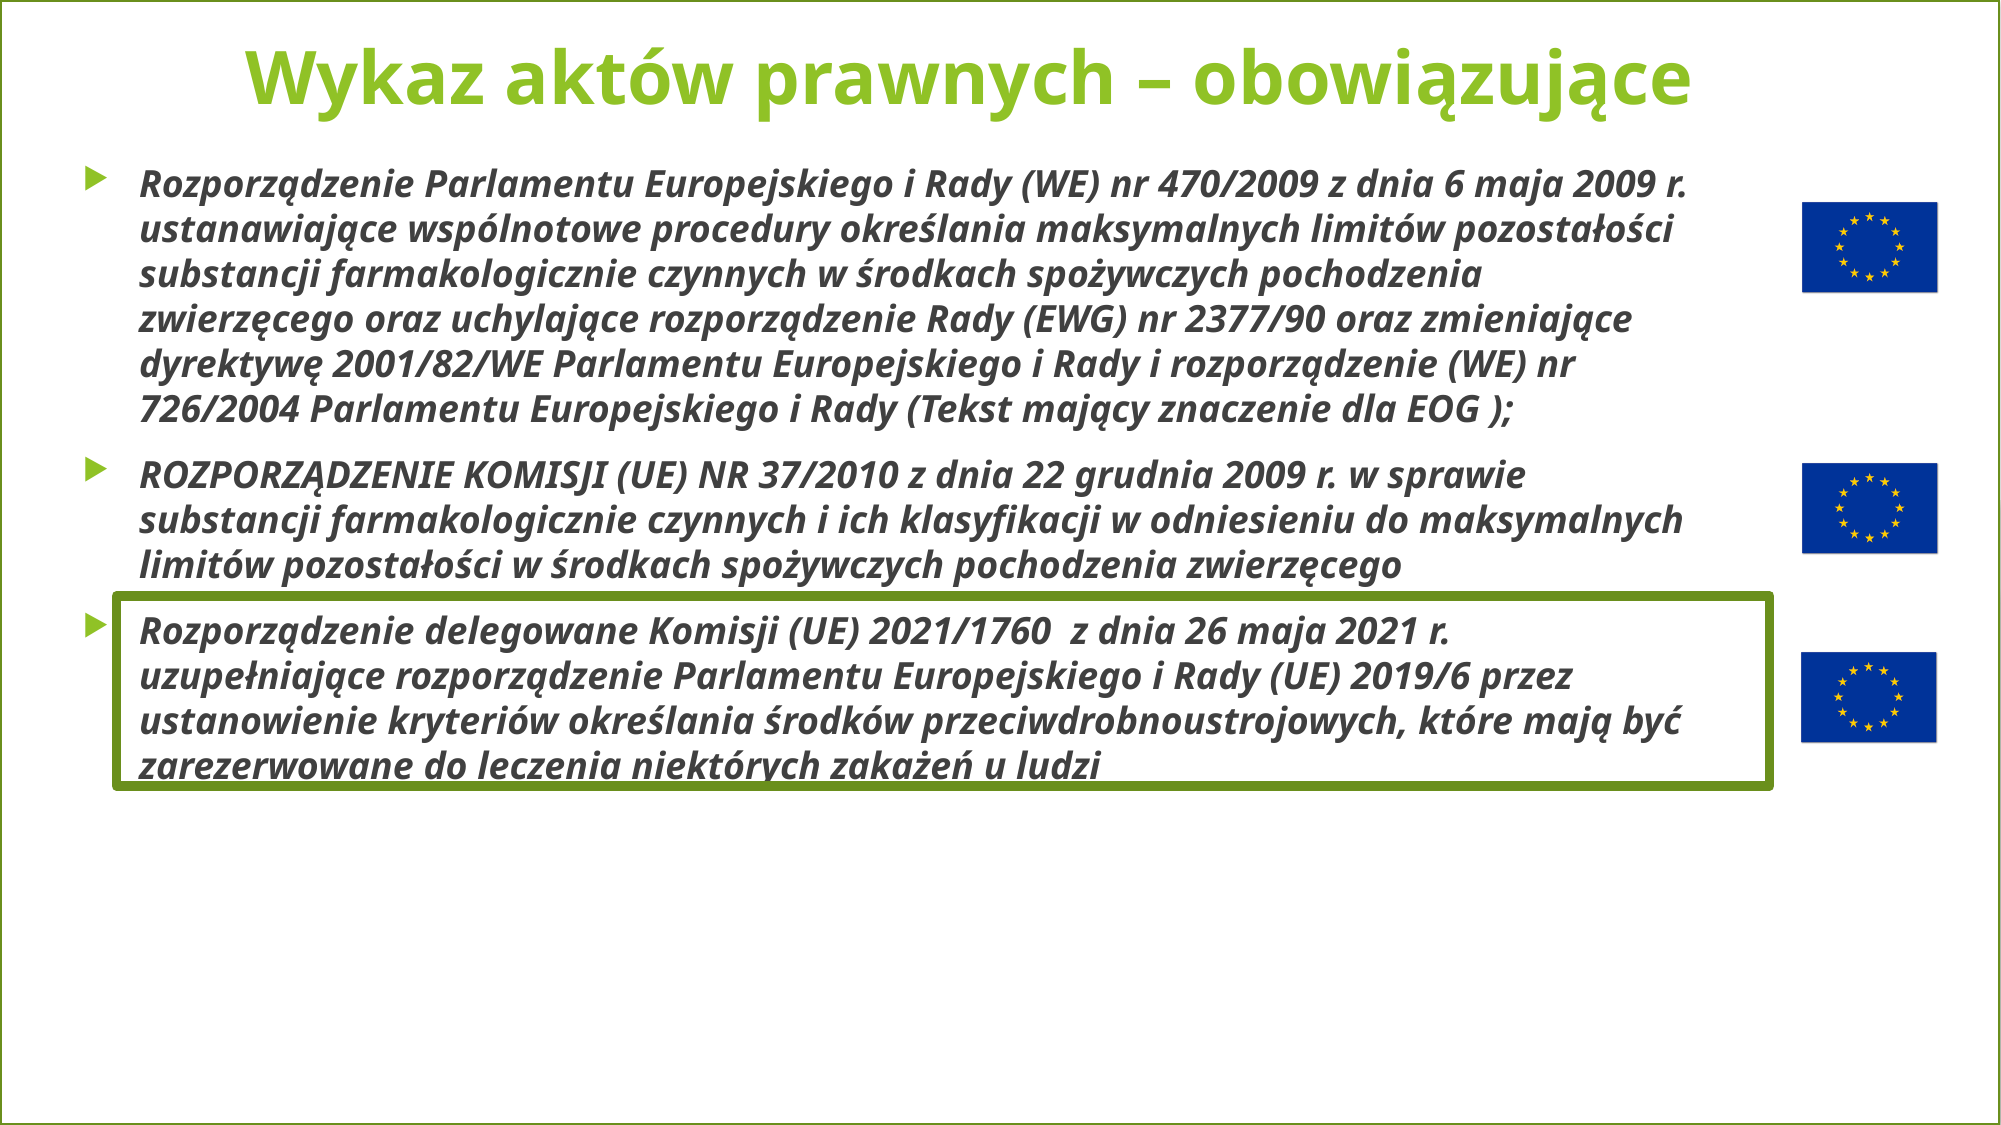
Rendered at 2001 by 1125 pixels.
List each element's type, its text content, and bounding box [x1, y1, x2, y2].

text_box [115, 594, 1771, 787]
picture [1799, 650, 1940, 746]
picture [1799, 461, 1941, 557]
text_box [0, 0, 2000, 1125]
text_box Rozporządzenie Parlamentu Europejskiego i Rady (WE) nr 470/2009 z dnia 6 maja 2009 r. ustanawiające wspólnotowe procedury określania maksymalnych limitów pozostałości substancji farmakologicznie czynnych w środkach spożywczych pochodzenia zwierzęcego oraz uchylające rozporządzenie Rady (EWG) nr 2377/90 oraz zmieniające dyrektywę 2001/82/WE Parlamentu Europejskiego i Rady i rozporządzenie (WE) nr 726/2004 Parlamentu Europejskiego i Rady (Tekst mający znaczenie dla EOG ); ROZPORZĄDZENIE KOMISJI (UE) NR 37/2010 z dnia 22 grudnia 2009 r. w sprawie substancji farmakologicznie czynnych i ich klasyfikacji w odniesieniu do maksymalnych limitów pozostałości w środkach spożywczych pochodzenia zwierzęcego Rozporządzenie delegowane Komisji (UE) 2021/1760 z dnia 26 maja 2021 r. uzupełniające rozporządzenie Parlamentu Europejskiego i Rady (UE) 2019/6 przez ustanowienie kryteriów określania środków przeciwdrobnoustrojowych, które mają być zarezerwowane do leczenia niektórych zakażeń u ludzi [67, 152, 1717, 959]
text_box Wykaz aktów prawnych – obowiązujące [230, 23, 1770, 179]
picture [1799, 199, 1941, 296]
text_box [42, 127, 1828, 1125]
